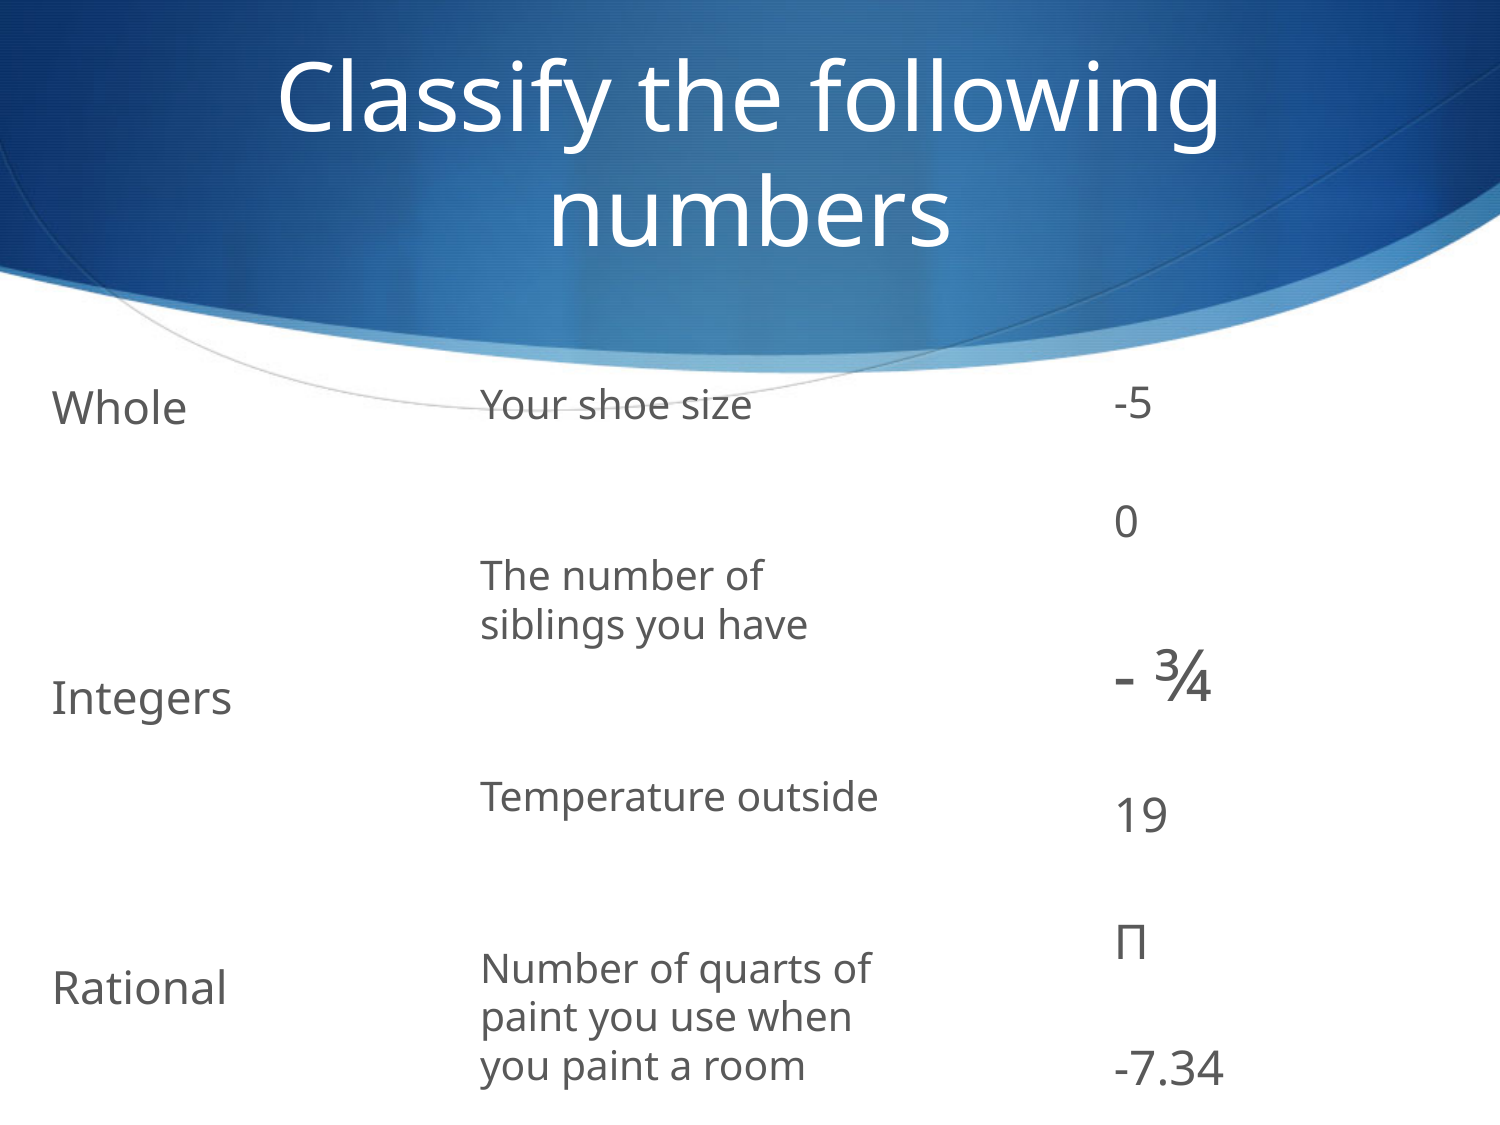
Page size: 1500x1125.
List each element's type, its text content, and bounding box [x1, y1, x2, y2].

text_box -5 0 - ¾ 19 Π -7.34 [1098, 341, 1425, 1106]
text_box Your shoe size The number of siblings you have Temperature outside Number of quarts of paint you use when you paint a room [465, 370, 918, 1106]
title Classify the following numbers [75, 56, 1425, 245]
list Whole Integers Rational [36, 370, 385, 1106]
picture [0, 0, 1500, 1125]
